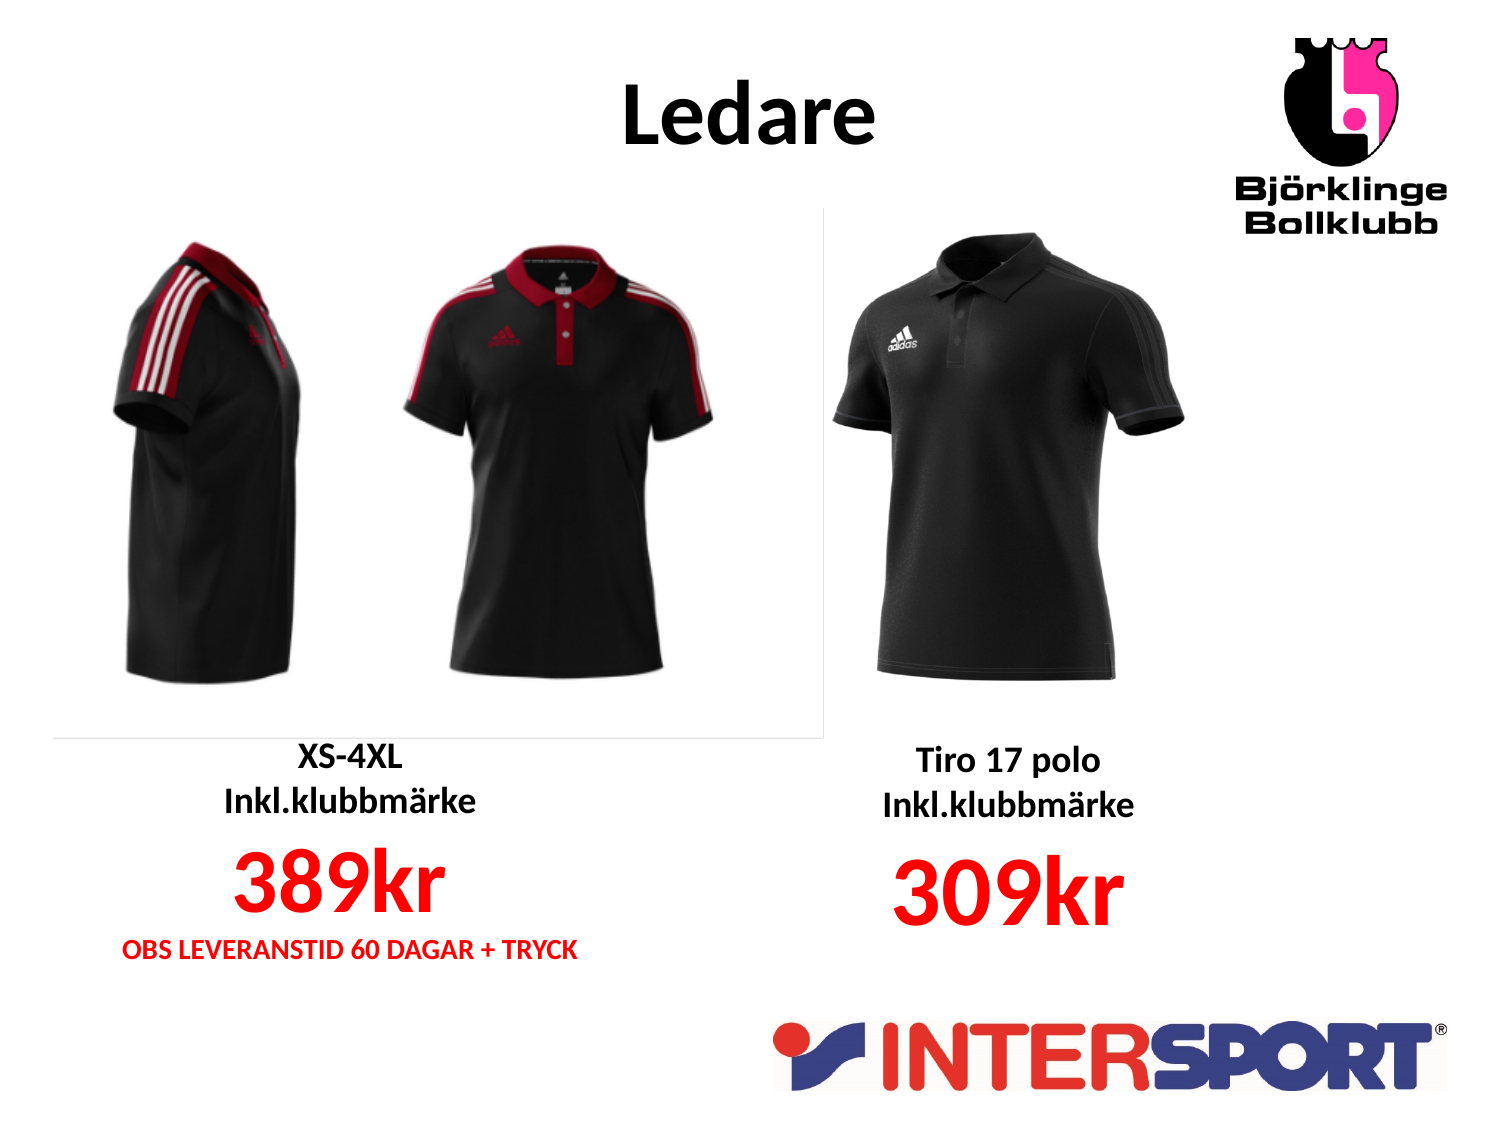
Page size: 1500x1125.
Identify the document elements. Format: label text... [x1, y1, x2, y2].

text_box Ledare [74, 45, 1230, 233]
text_box Tiro 17 polo Inkl.klubbmärke 309kr [846, 727, 1172, 953]
picture [1235, 38, 1448, 240]
picture [773, 1021, 1448, 1091]
picture [52, 207, 825, 740]
picture [832, 232, 1185, 681]
text_box Mi Team 18 polo XS-4XL Inkl.klubbmärke 389kr OBS LEVERANSTID 60 DAGAR + TRYCK [0, 633, 774, 973]
